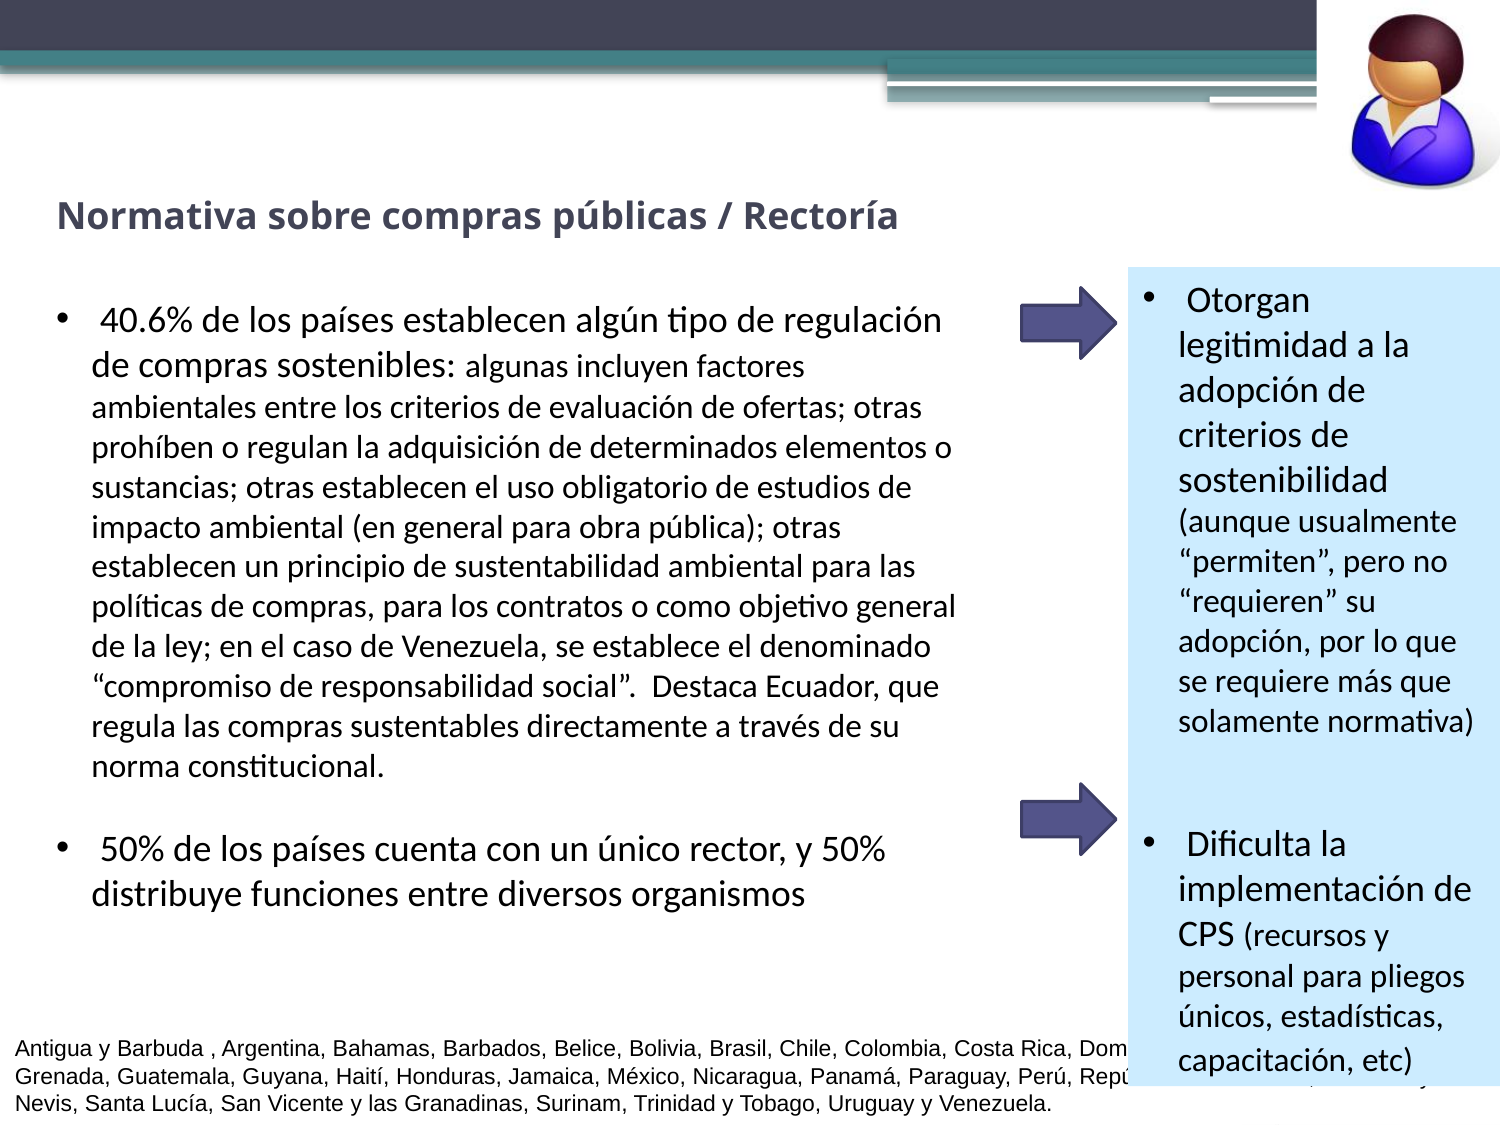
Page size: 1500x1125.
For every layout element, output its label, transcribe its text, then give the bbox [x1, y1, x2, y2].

text_box [1020, 782, 1118, 857]
text_box 40.6% de los países establecen algún tipo de regulación de compras sostenibles: algunas incluyen factores ambientales entre los criterios de evaluación de ofertas; otras prohíben o regulan la adquisición de determinados elementos o sustancias; otras establecen el uso obligatorio de estudios de impacto ambiental (en general para obra pública); otras establecen un principio de sustentabilidad ambiental para las políticas de compras, para los contratos o como objetivo general de la ley; en el caso de Venezuela, se establece el denominado “compromiso de responsabilidad social”. Destaca Ecuador, que regula las compras sustentables directamente a través de su norma constitucional. 50% de los países cuenta con un único rector, y 50% distribuye funciones entre diversos organismos [41, 287, 987, 967]
picture [1316, 0, 1500, 209]
text_box [1020, 286, 1118, 360]
text_box Normativa sobre compras públicas / Rectoría [41, 184, 1247, 245]
text_box Antigua y Barbuda , Argentina, Bahamas, Barbados, Belice, Bolivia, Brasil, Chile, Colombia, Costa Rica, Dominica, Ecuador, El Salvador, Grenada, Guatemala, Guyana, Haití, Honduras, Jamaica, México, Nicaragua, Panamá, Paraguay, Perú, República Dominicana, San Kitts y Nevis, Santa Lucía, San Vicente y las Granadinas, Surinam, Trinidad y Tobago, Uruguay y Venezuela. [0, 1026, 1500, 1124]
text_box Otorgan legitimidad a la adopción de criterios de sostenibilidad (aunque usualmente “permiten”, pero no “requieren” su adopción, por lo que se requiere más que solamente normativa) Dificulta la implementación de CPS (recursos y personal para pliegos únicos, estadísticas, capacitación, etc) [1128, 267, 1500, 1087]
